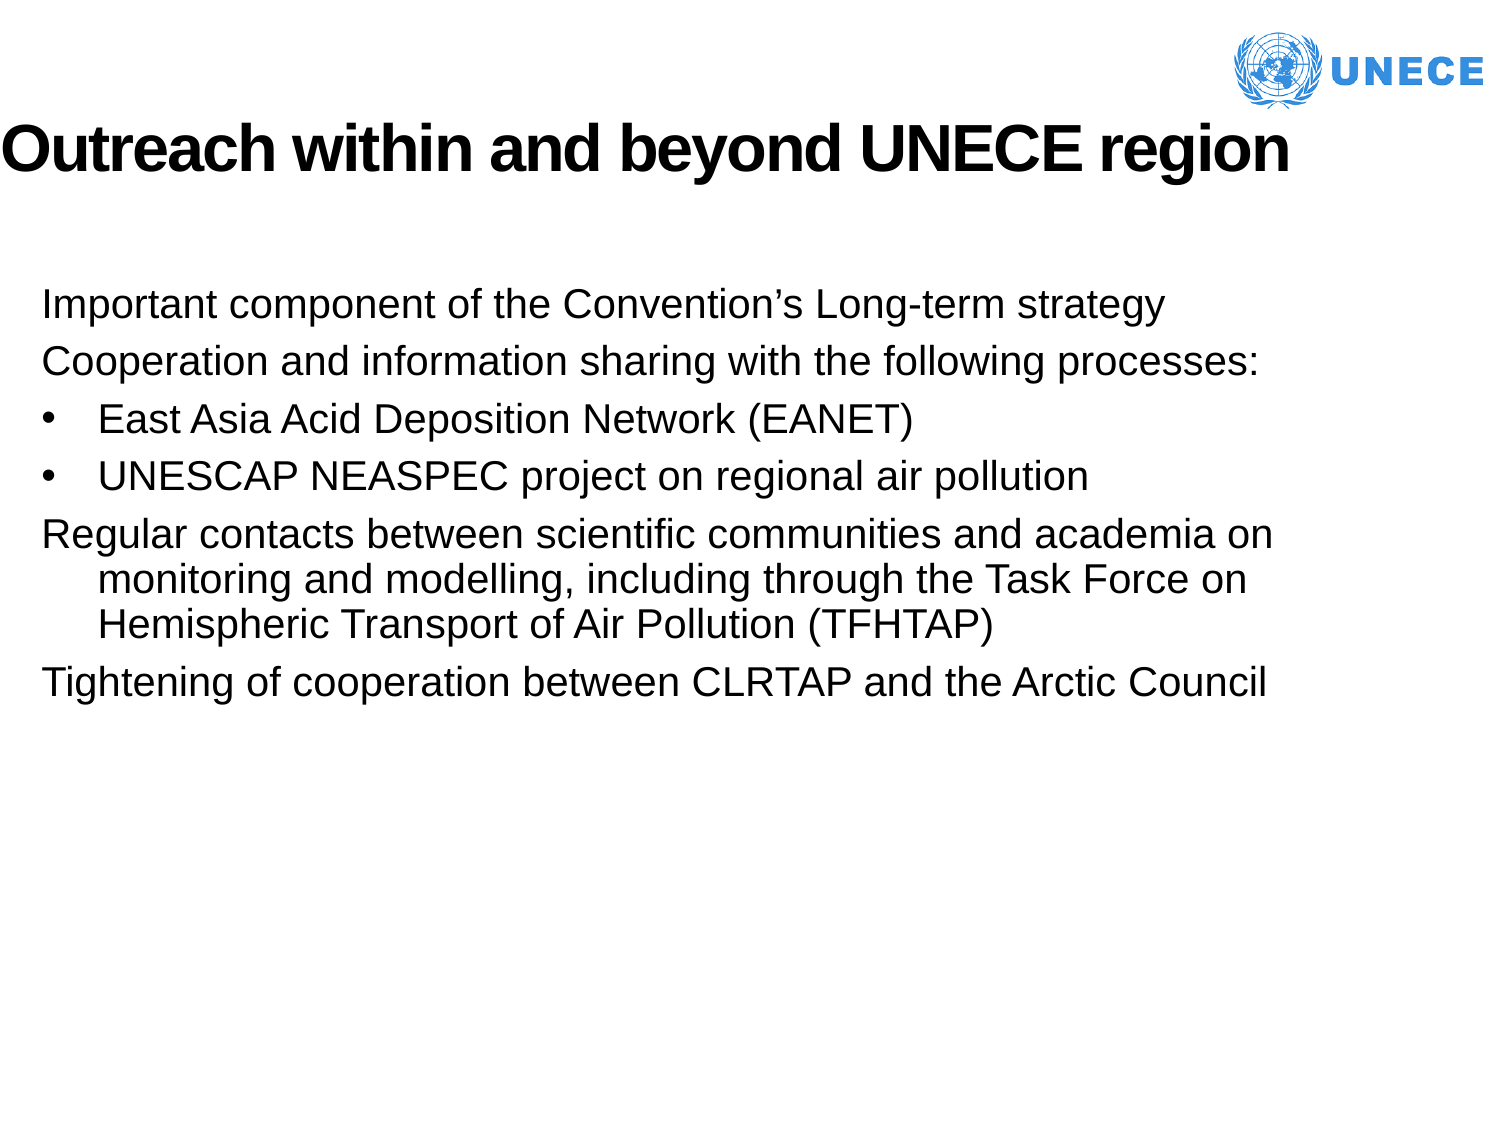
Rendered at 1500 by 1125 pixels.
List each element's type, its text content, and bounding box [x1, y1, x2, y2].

title Outreach within and beyond UNECE region [0, 113, 1317, 237]
picture [1234, 32, 1483, 109]
text_box Important component of the Convention’s Long-term strategy Cooperation and information sharing with the following processes: East Asia Acid Deposition Network (EANET) UNESCAP NEASPEC project on regional air pollution Regular contacts between scientific communities and academia on monitoring and modelling, including through the Task Force on Hemispheric Transport of Air Pollution (TFHTAP) Tightening of cooperation between CLRTAP and the Arctic Council [41, 219, 1425, 1106]
